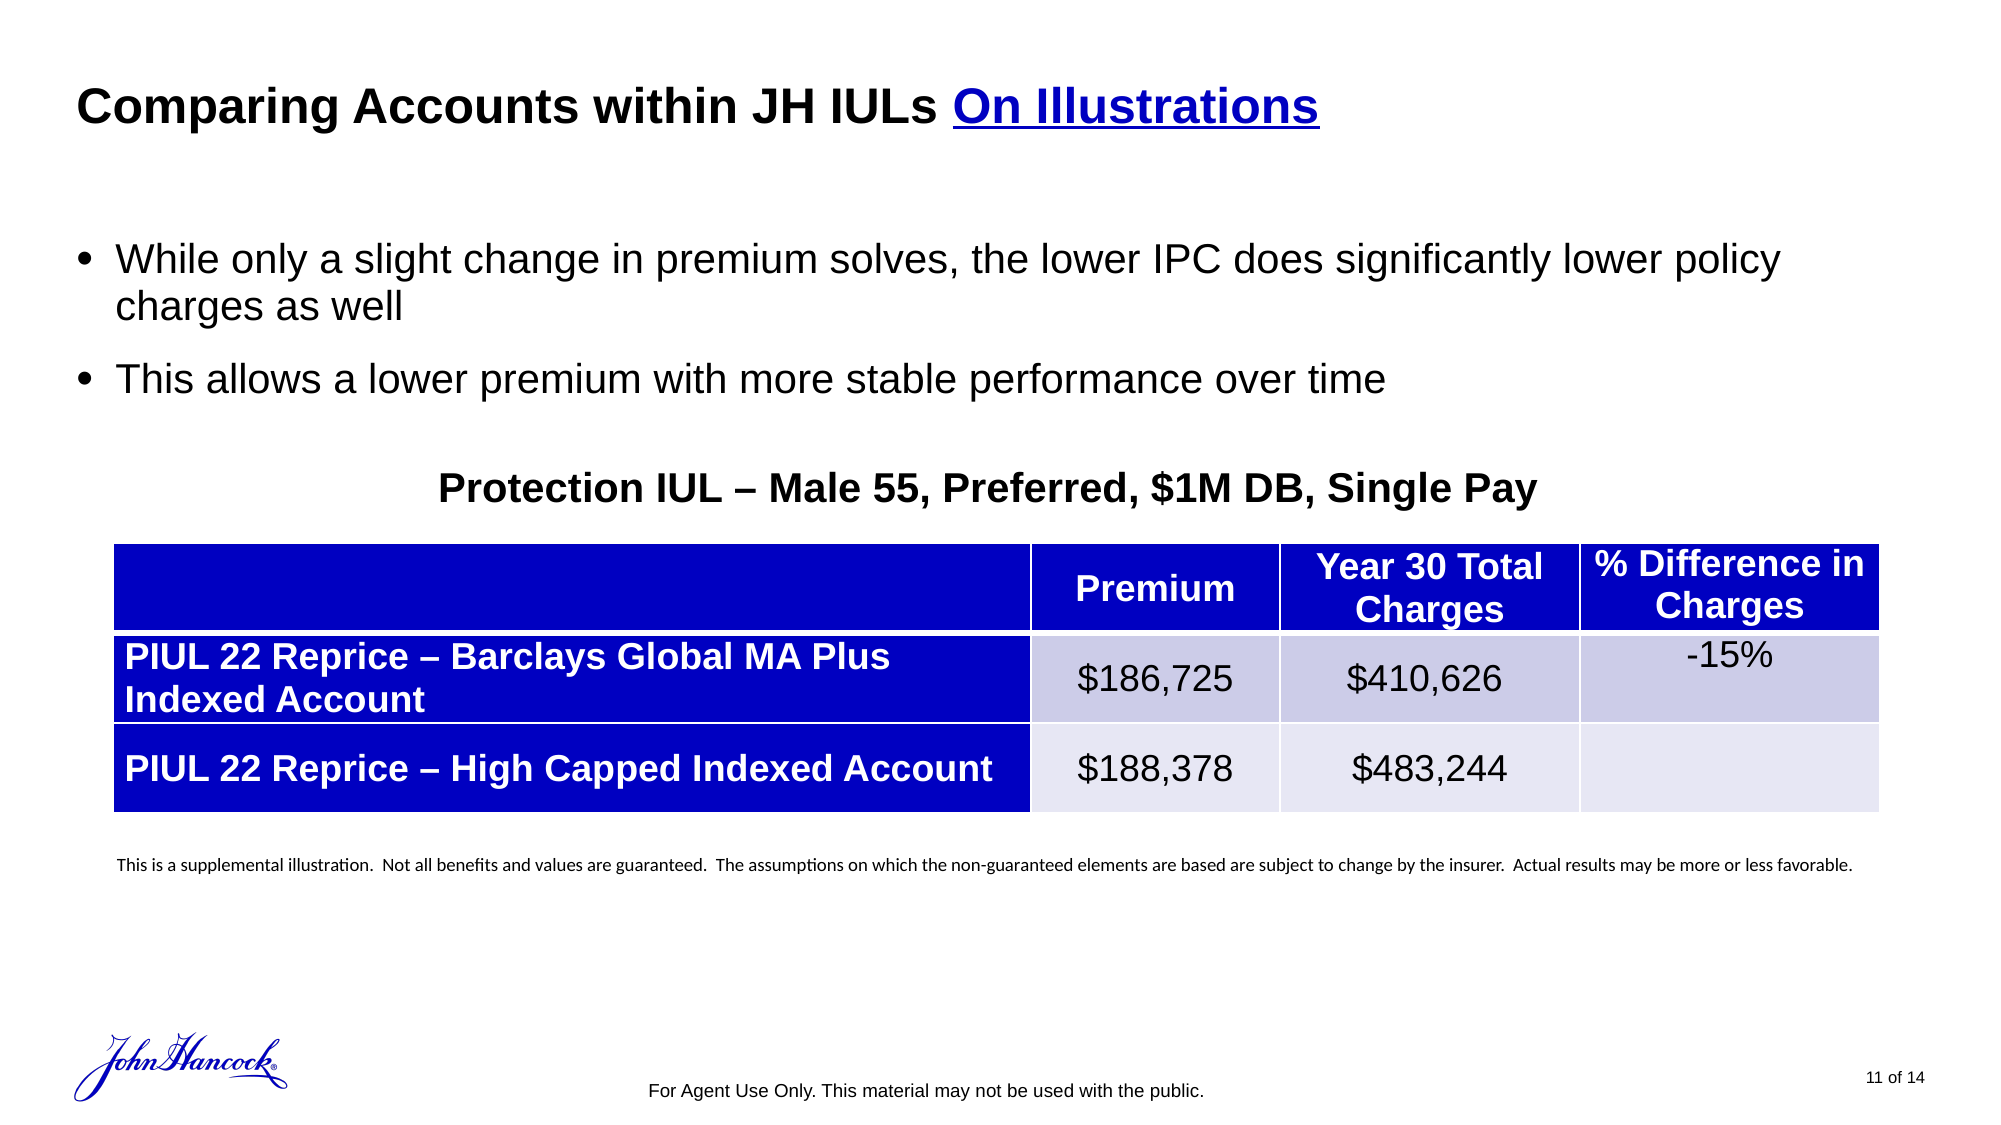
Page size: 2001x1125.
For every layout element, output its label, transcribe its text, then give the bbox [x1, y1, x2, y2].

list While only a slight change in premium solves, the lower IPC does significantly lower policy charges as well This allows a lower premium with more stable performance over time [76, 235, 1927, 988]
table_cell $483,244 [1281, 724, 1579, 812]
slide_number 11 of 14 [1828, 1049, 1926, 1087]
table_cell PIUL 22 Reprice – High Capped Indexed Account [114, 724, 1030, 812]
table_cell [1581, 724, 1879, 812]
table_header % Difference in Charges [1581, 544, 1879, 630]
table_header Year 30 Total Charges [1281, 544, 1579, 630]
text_box [774, 525, 1225, 571]
table_cell PIUL 22 Reprice – Barclays Global MA Plus Indexed Account [114, 636, 1030, 722]
table_header Premium [1032, 544, 1279, 630]
table_header [114, 544, 1030, 630]
table_cell $188,378 [1032, 724, 1279, 812]
picture [36, 1018, 325, 1112]
table_cell $410,626 [1281, 636, 1579, 722]
title Comparing Accounts within JH IULs On Illustrations [76, 77, 1927, 208]
table_cell $186,725 [1032, 636, 1279, 722]
text_box This is a supplemental illustration. Not all benefits and values are guaranteed. The assumptions on which the non-guaranteed elements are based are subject to change by the insurer. Actual results may be more or less favorable. [102, 844, 1880, 882]
table_cell -15% [1581, 636, 1879, 722]
text_box Protection IUL – Male 55, Preferred, $1M DB, Single Pay [325, 460, 1663, 511]
